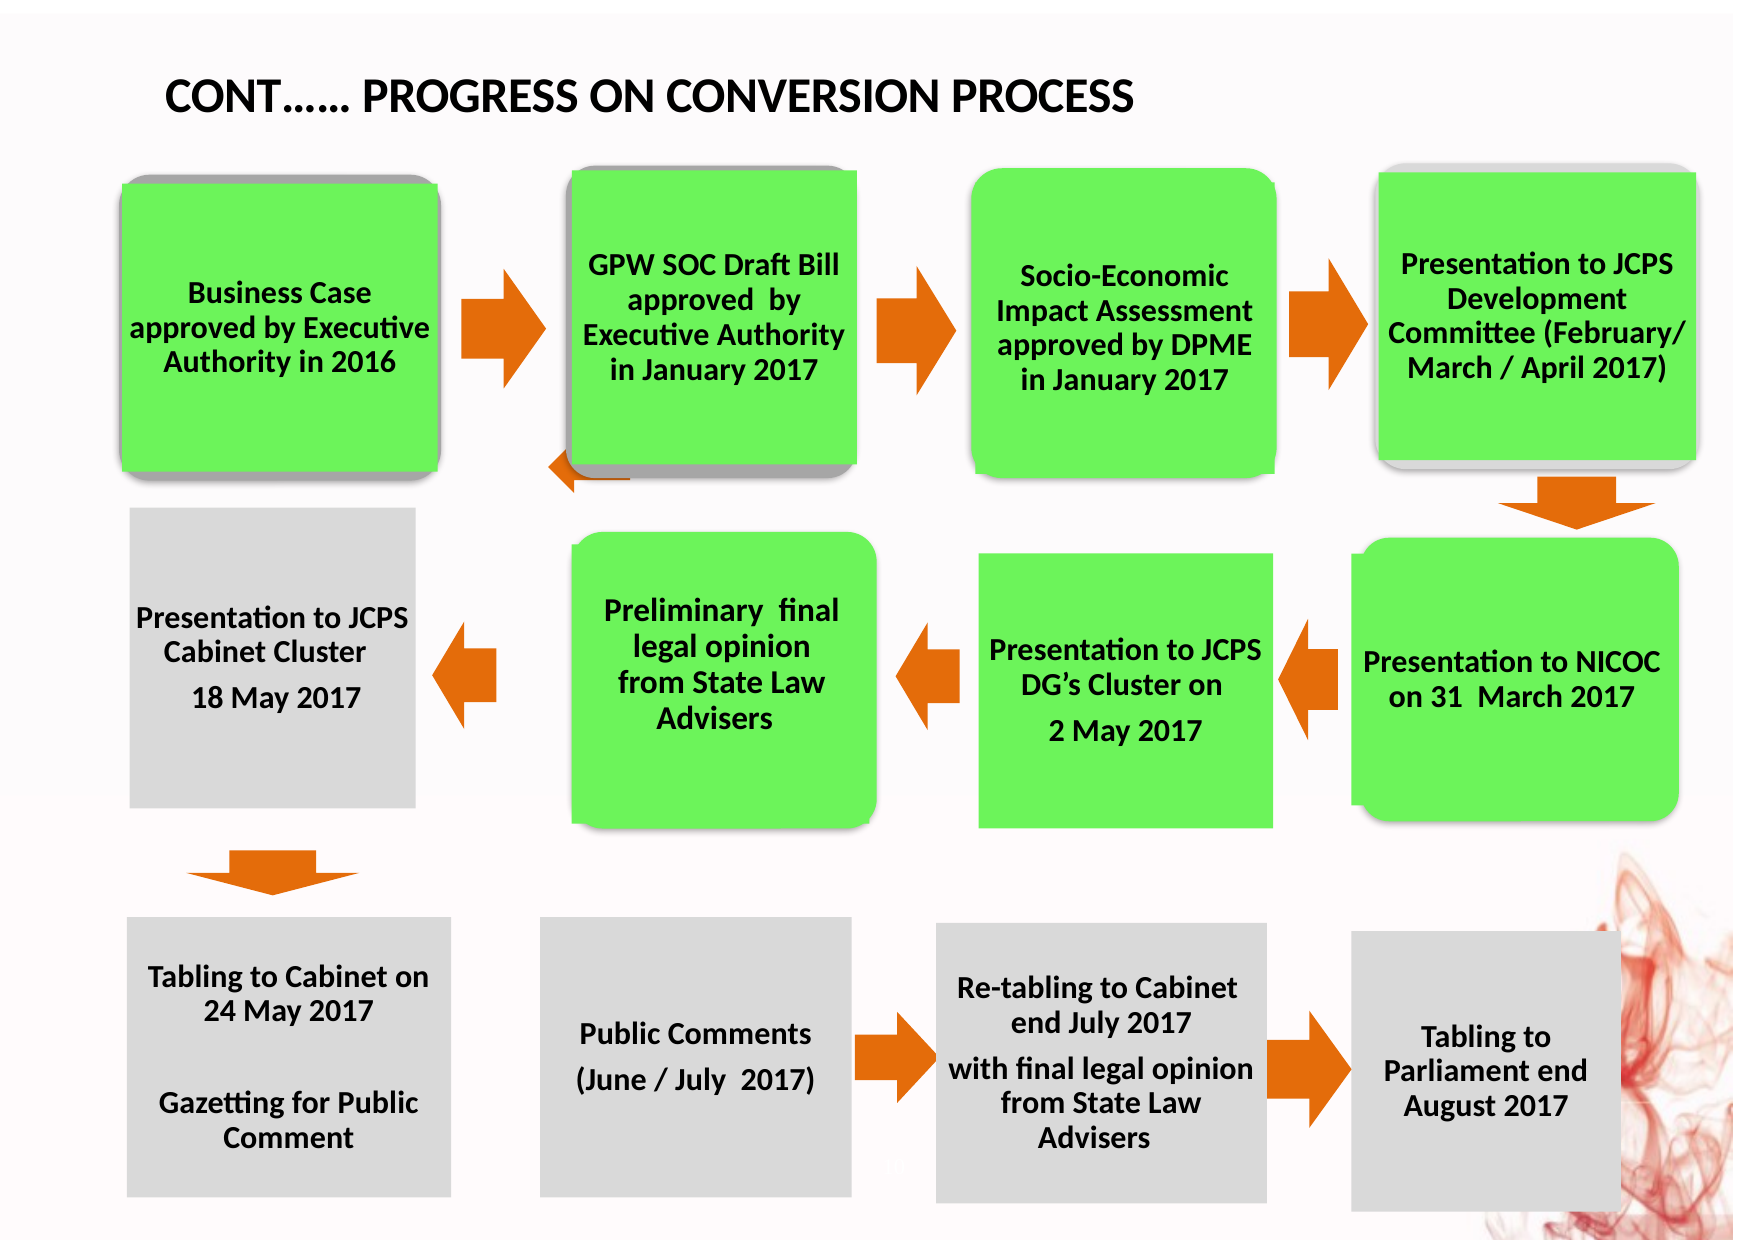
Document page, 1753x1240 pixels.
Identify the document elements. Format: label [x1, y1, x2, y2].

text_box [571, 531, 877, 829]
text_box [1351, 537, 1680, 822]
text_box [565, 165, 857, 479]
picture [0, 0, 1734, 1240]
text_box [971, 167, 1277, 479]
text_box [118, 174, 442, 481]
text_box [1375, 163, 1700, 470]
